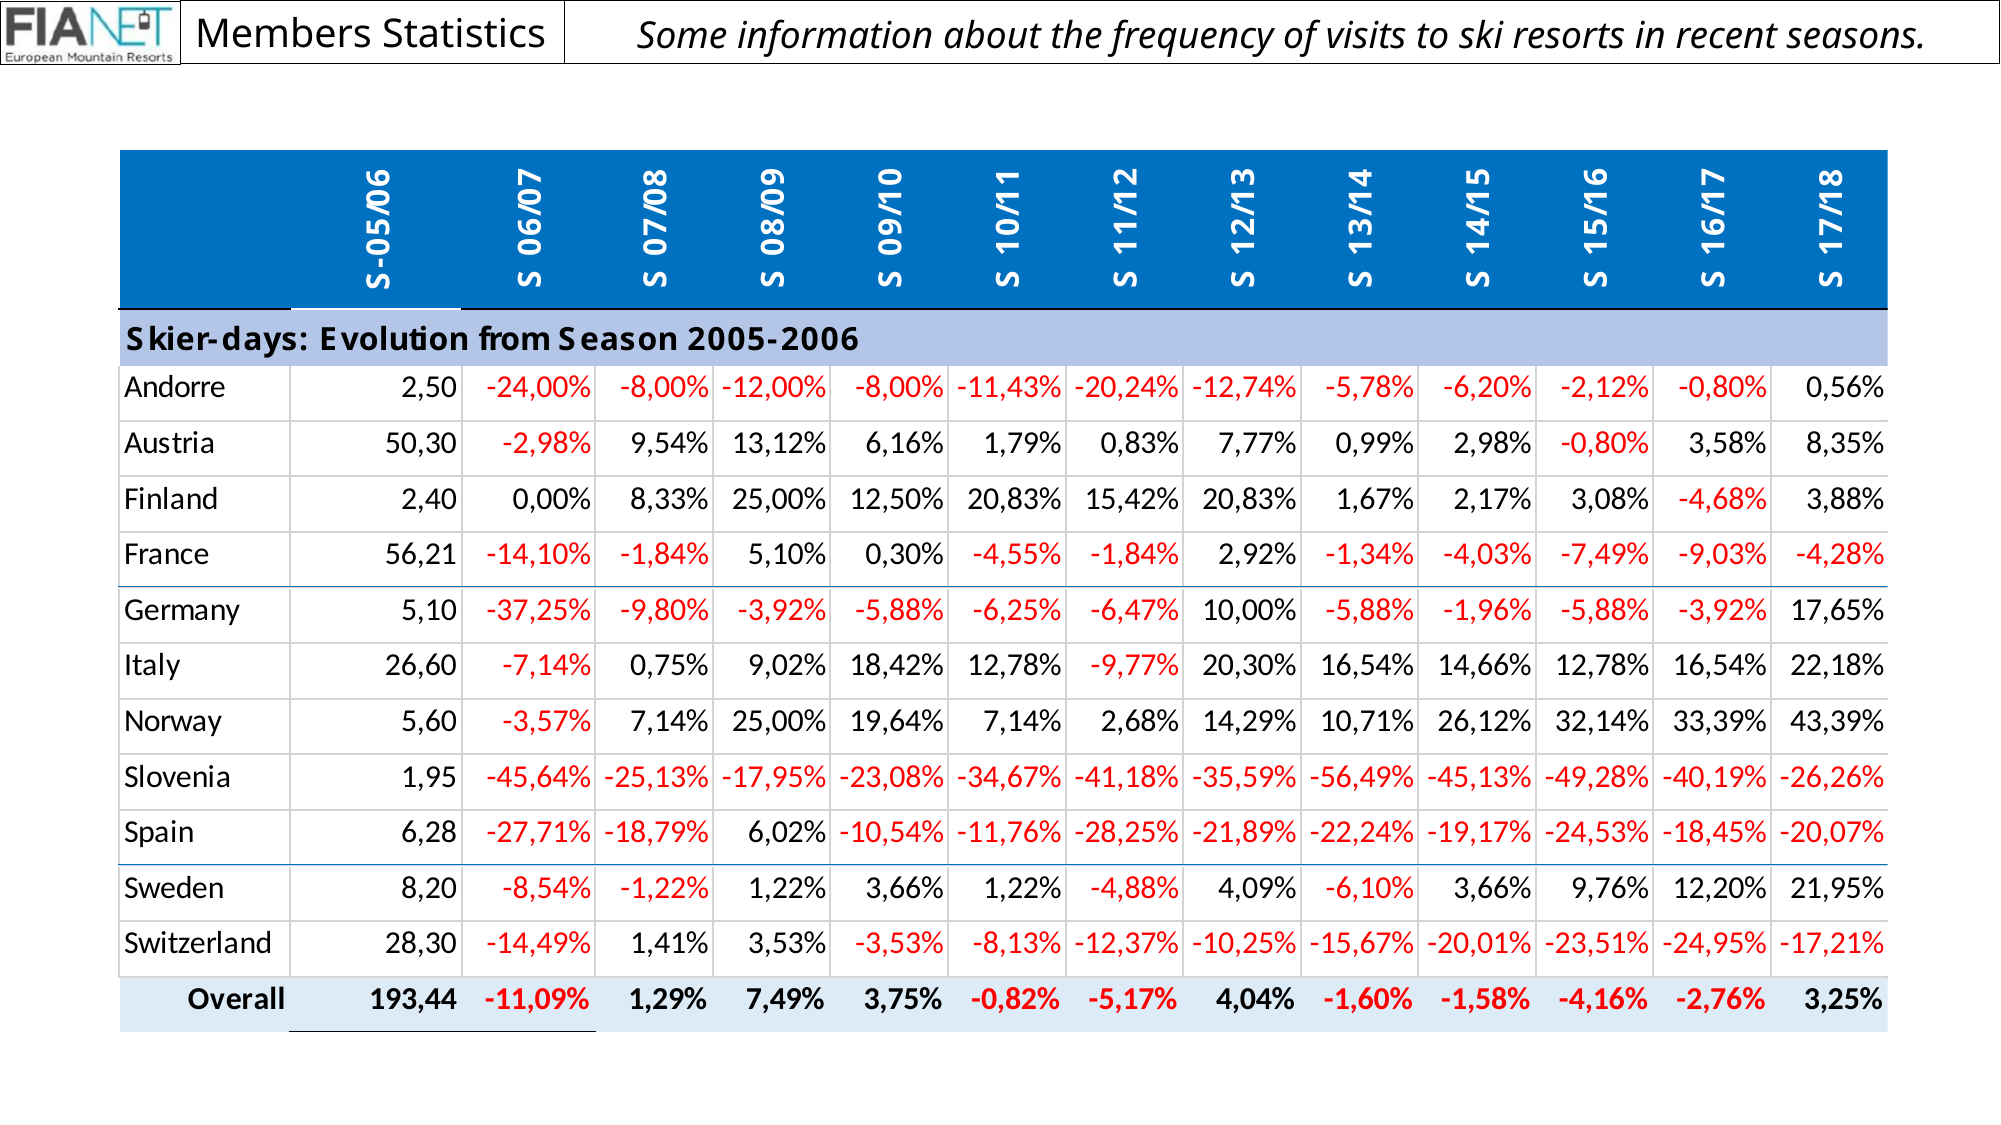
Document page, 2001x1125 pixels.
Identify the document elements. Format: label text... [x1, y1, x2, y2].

text_box Members Statistics [180, 0, 564, 64]
text_box Some information about the frequency of visits to ski resorts in recent seasons. [564, 0, 2000, 64]
picture [118, 147, 1890, 1034]
picture [0, 1, 181, 65]
